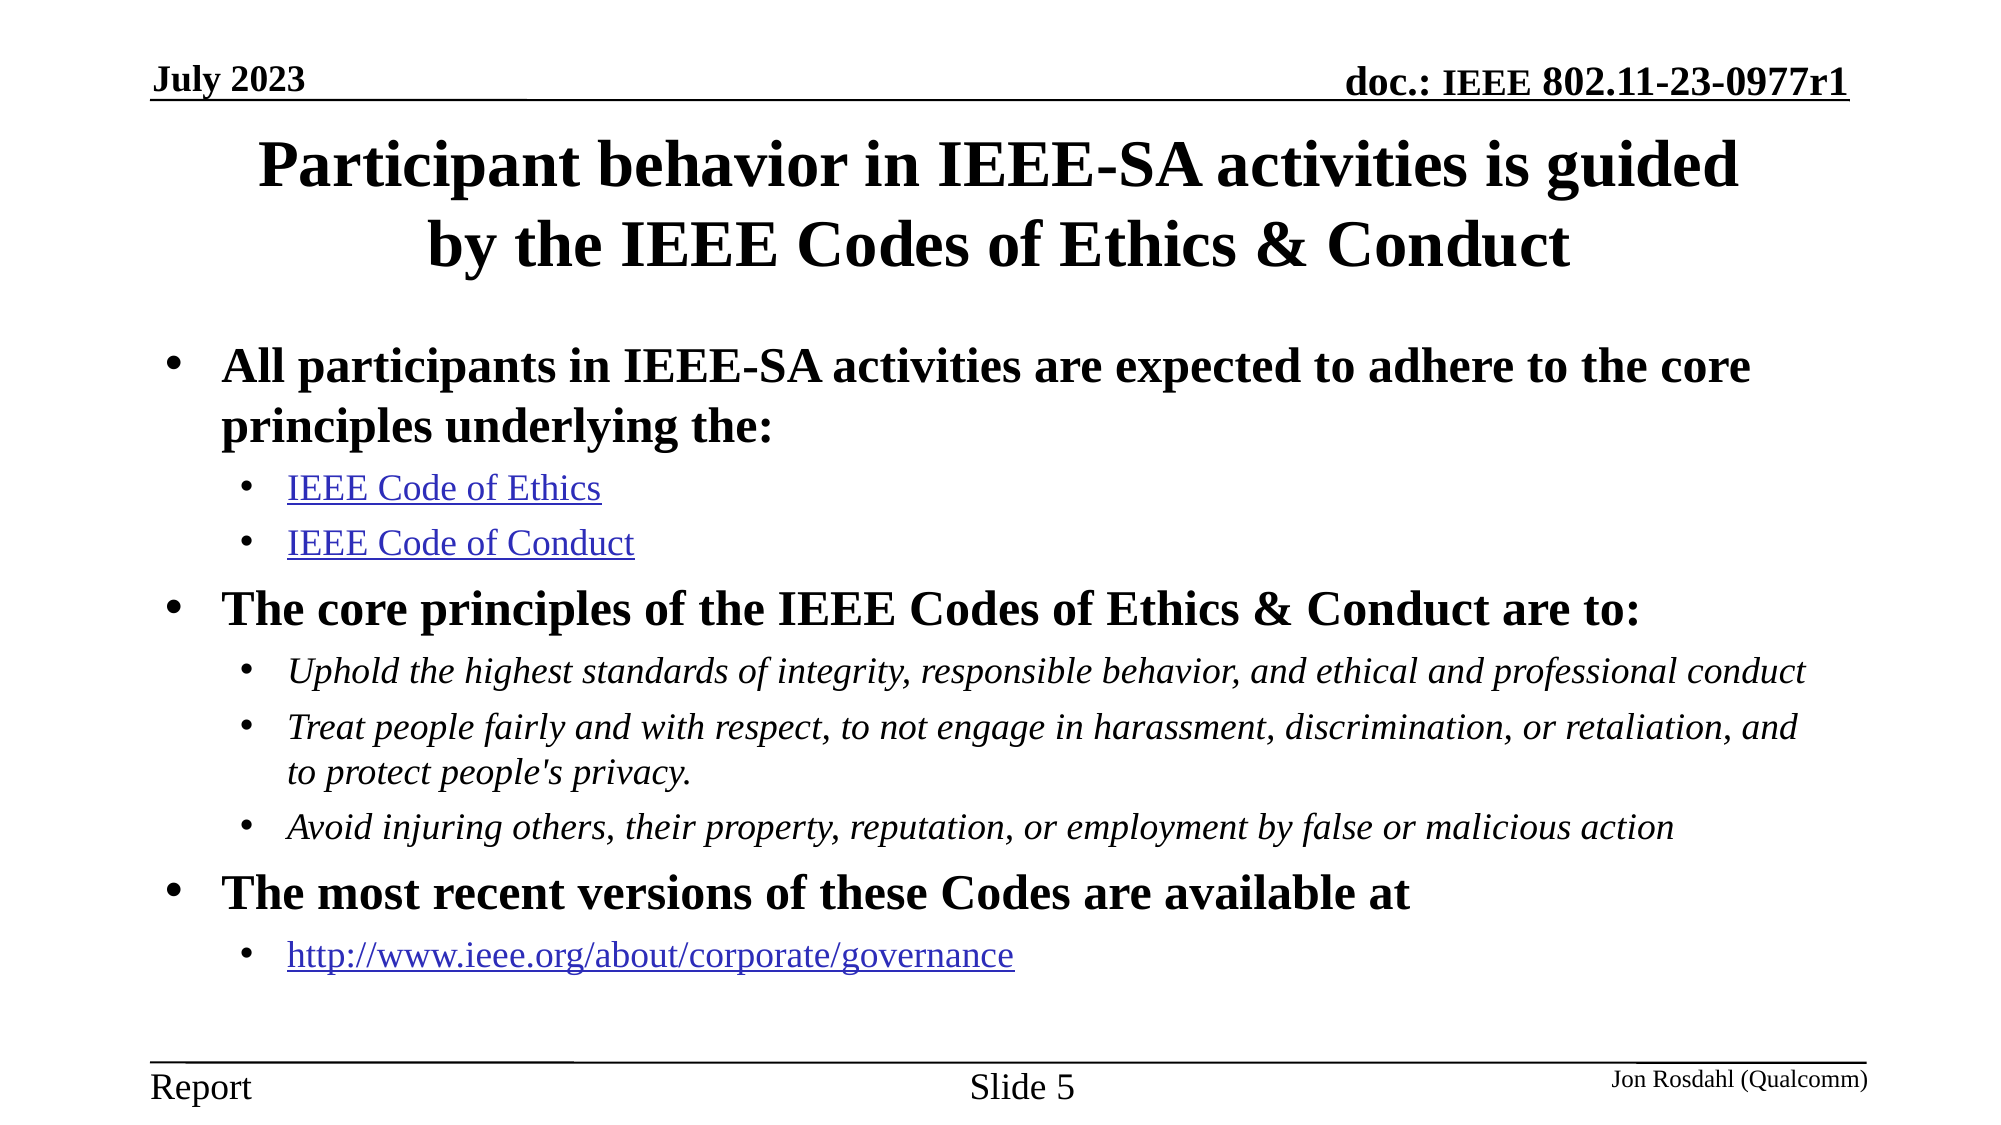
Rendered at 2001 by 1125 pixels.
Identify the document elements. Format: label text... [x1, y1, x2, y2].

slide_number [152, 54, 563, 100]
slide_number Slide 5 [950, 1061, 1095, 1125]
title Participant behavior in IEEE-SA activities is guided by the IEEE Codes of Ethics & Conduct [149, 112, 1850, 288]
list All participants in IEEE-SA activities are expected to adhere to the core principles underlying the: IEEE Code of Ethics IEEE Code of Conduct The core principles of the IEEE Codes of Ethics & Conduct are to: Uphold the highest standards of integrity, responsible behavior, and ethical and professional conduct Treat people fairly and with respect, to not engage in harassment, discrimination, or retaliation, and to protect people's privacy. Avoid injuring others, their property, reputation, or employment by false or malicious action The most recent versions of these Codes are available at http://www.ieee.org/about/corporate/governance [149, 324, 1850, 1000]
footer Jon Rosdahl (Qualcomm) [1171, 1061, 1869, 1093]
